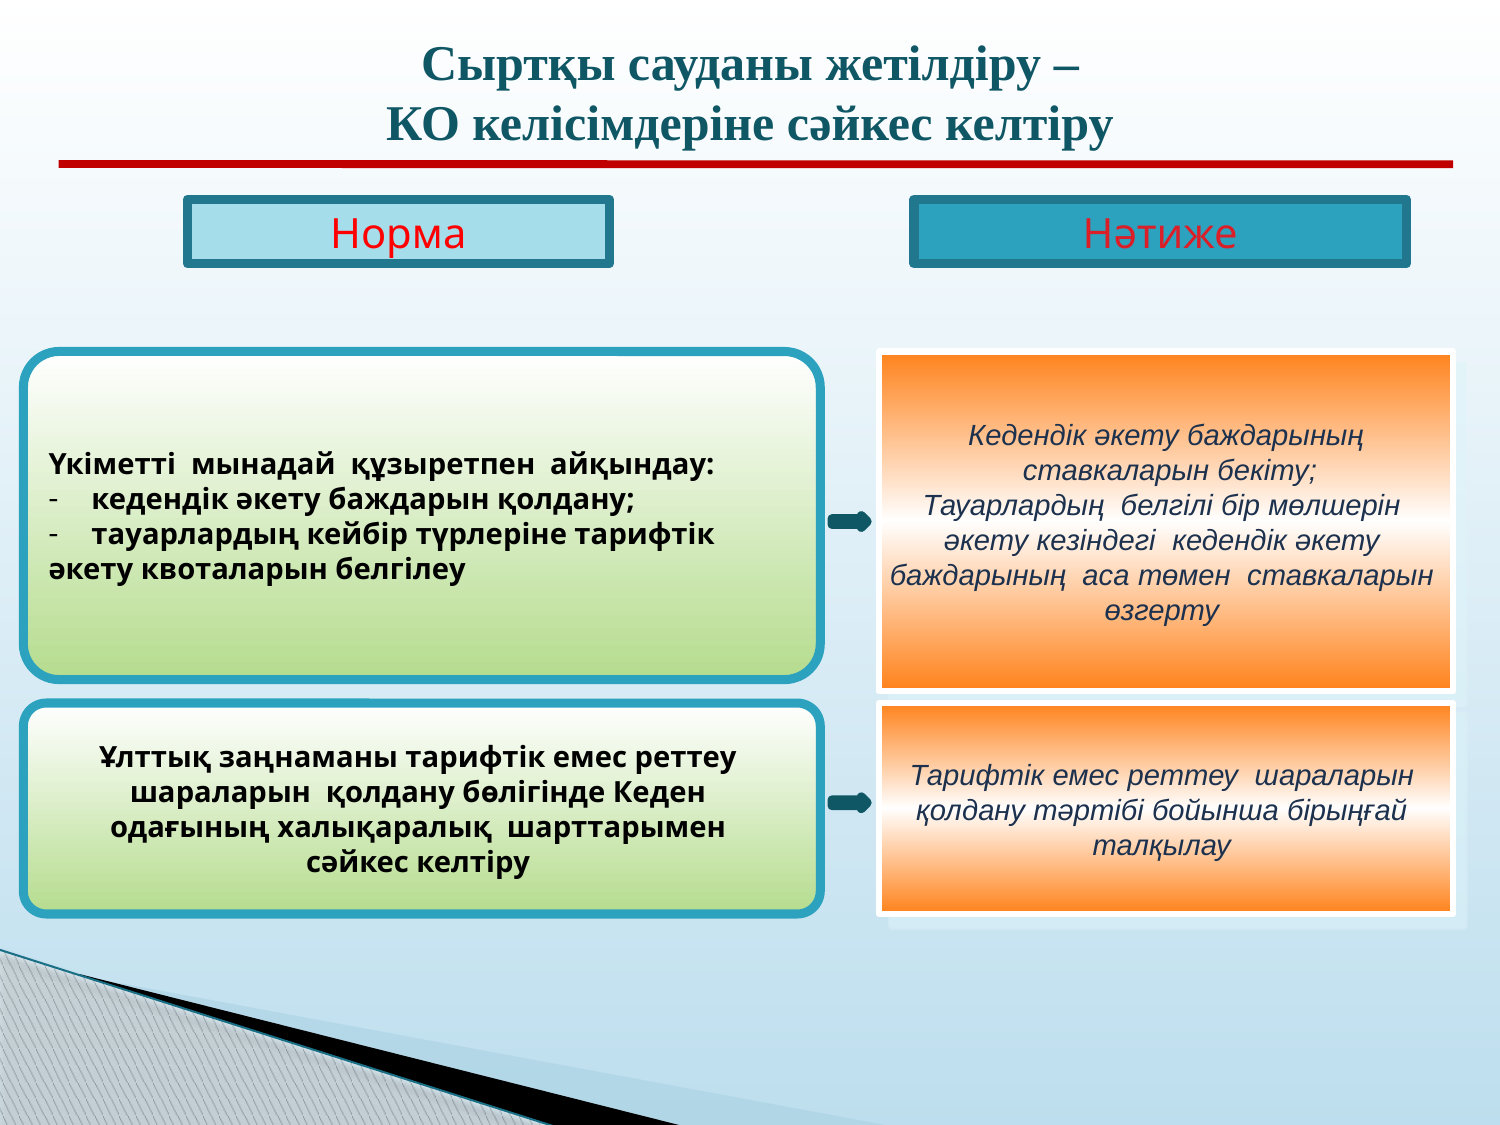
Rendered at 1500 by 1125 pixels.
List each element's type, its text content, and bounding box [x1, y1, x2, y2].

text_box Тарифтік емес реттеу шараларын қолдану тәртібі бойынша бірыңғай талқылау [878, 703, 1454, 914]
text_box [827, 511, 872, 532]
text_box Кедендік әкету баждарының ставкаларын бекіту; Тауарлардың белгілі бір мөлшерін әкету кезіндегі кедендік әкету баждарының аса төмен ставкаларын өзгерту [878, 351, 1454, 692]
text_box Үкіметті мынадай құзыретпен айқындау: кедендік әкету баждарын қолдану; тауарлардың кейбір түрлеріне тарифтік әкету квоталарын белгілеу [18, 346, 825, 685]
text_box [827, 792, 872, 814]
text_box Сыртқы сауданы жетілдіру – КО келісімдеріне сәйкес келтіру [105, 23, 1395, 159]
text_box Норма [183, 195, 614, 268]
text_box Ұлттық заңнаманы тарифтік емес реттеу шараларын қолдану бөлігінде Кеден одағының халықаралық шарттарымен сәйкес келтіру [18, 698, 825, 919]
text_box Нәтиже [909, 195, 1411, 268]
